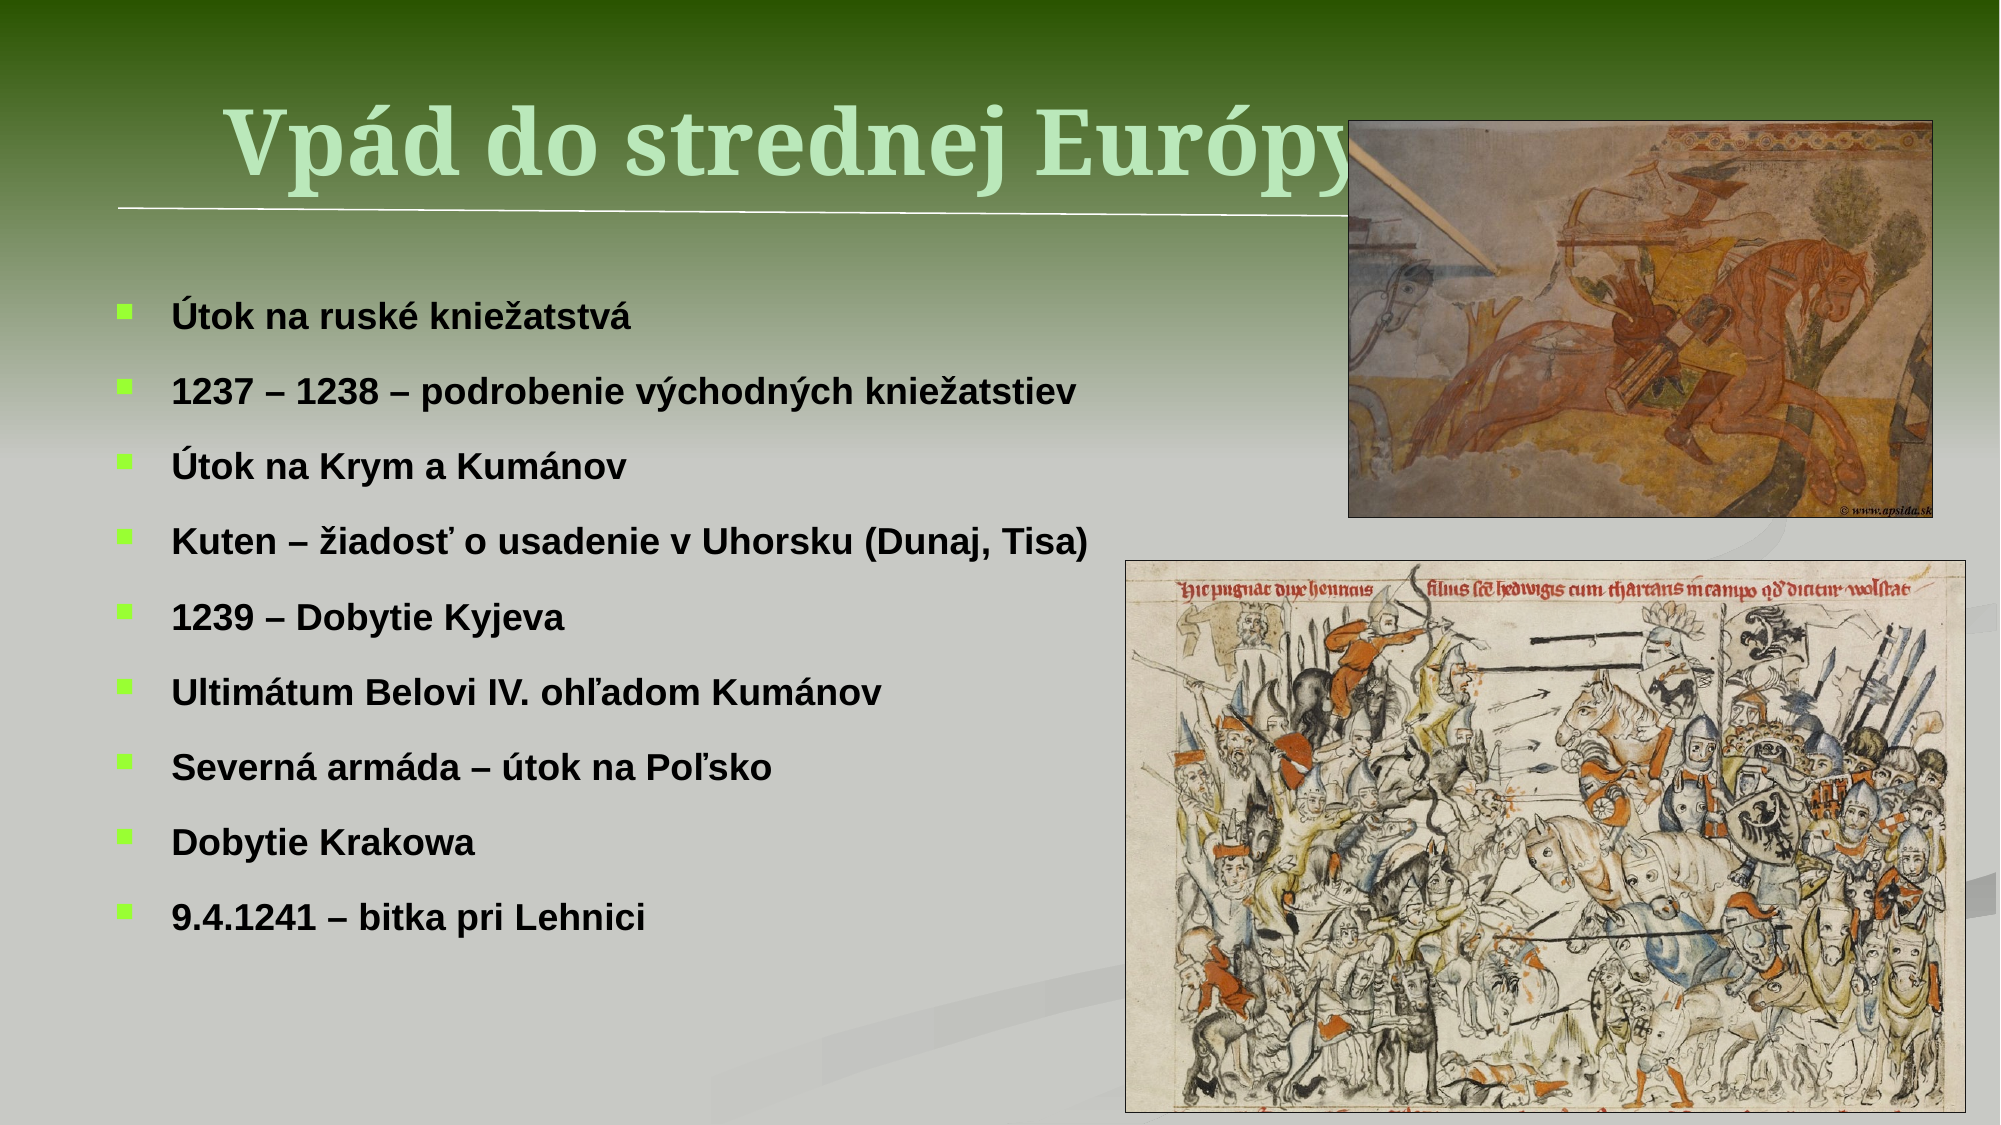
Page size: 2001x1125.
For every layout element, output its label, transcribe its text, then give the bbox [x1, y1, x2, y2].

title Vpád do strednej Európy [69, 44, 1526, 233]
list Útok na ruské kniežatstvá 1237 – 1238 – podrobenie východných kniežatstiev Útok na Krym a Kumánov Kuten – žiadosť o usadenie v Uhorsku (Dunaj, Tisa) 1239 – Dobytie Kyjeva Ultimátum Belovi IV. ohľadom Kumánov Severná armáda – útok na Poľsko Dobytie Krakowa 9.4.1241 – bitka pri Lehnici [99, 262, 1901, 1006]
picture [1125, 560, 1966, 1113]
picture [1348, 119, 1934, 518]
